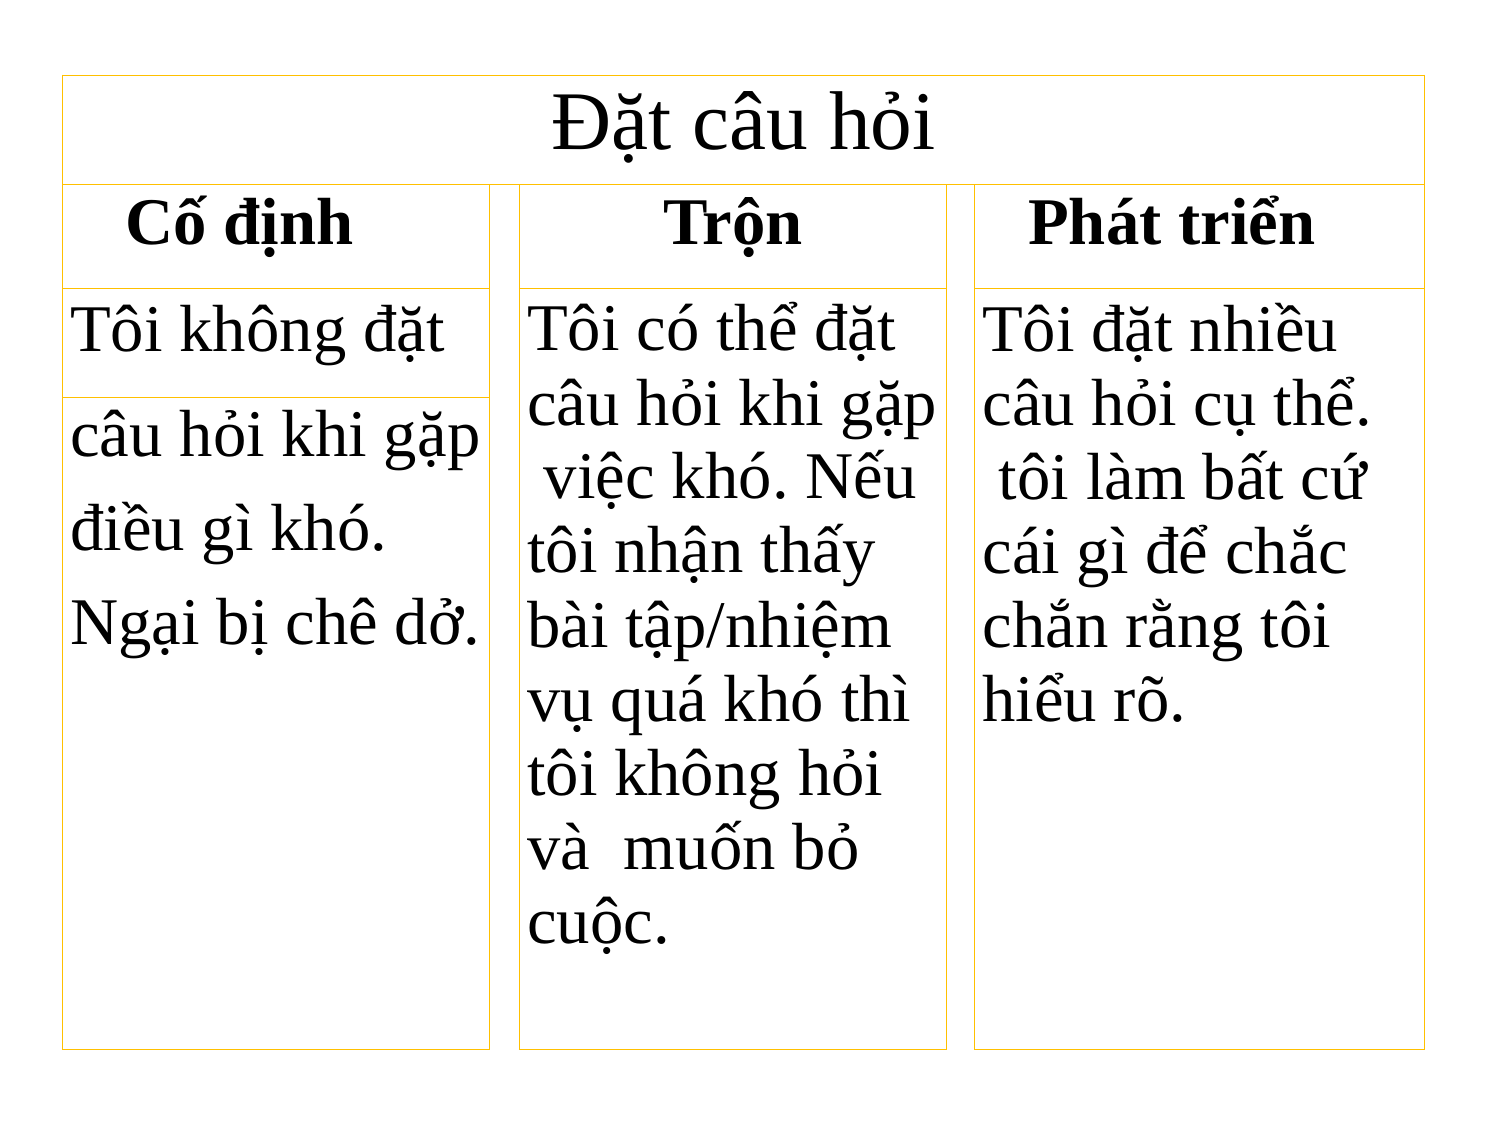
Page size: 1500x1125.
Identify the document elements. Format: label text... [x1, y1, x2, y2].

table_cell Ngại bị chê dở. [63, 585, 489, 1049]
table_cell câu hỏi khi gặp [63, 398, 489, 491]
table_cell Tôi đặt nhiều câu hỏi cụ thể. tôi làm bất cứ cái gì để chắc chắn rằng tôi hiểu rõ. [975, 289, 1424, 1049]
table_cell Tôi có thể đặt câu hỏi khi gặp việc khó. Nếu tôi nhận thấy bài tập/nhiệm vụ quá khó thì tôi không hỏi và muốn bỏ cuộc. [520, 289, 946, 1049]
table_cell [947, 185, 974, 1050]
table_cell Phát triển [975, 185, 1424, 288]
table_cell Tôi không đặt [63, 289, 489, 397]
table_cell [490, 185, 519, 1050]
table_cell Cố định [63, 185, 489, 288]
table_header Đặt câu hỏi [63, 76, 1424, 184]
table_cell điều gì khó. [63, 491, 489, 585]
table_cell Trộn [520, 185, 946, 288]
